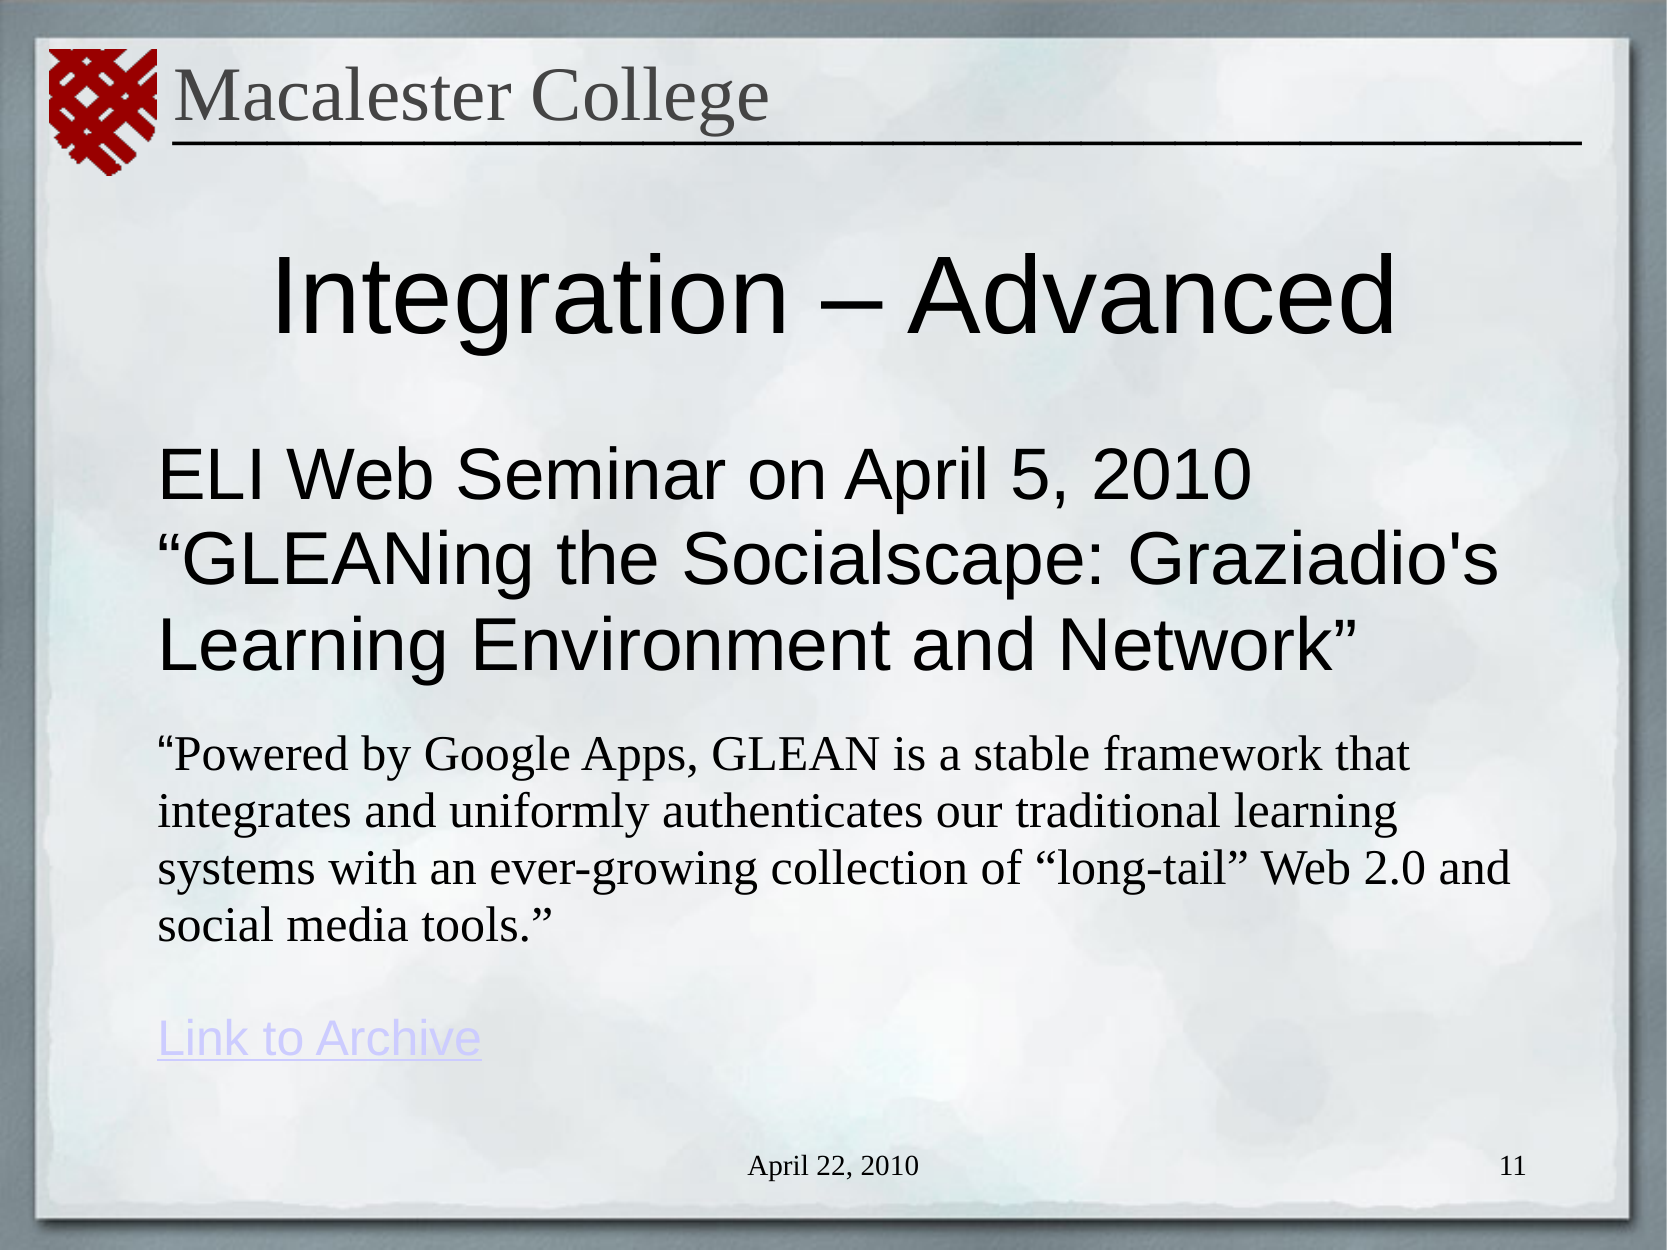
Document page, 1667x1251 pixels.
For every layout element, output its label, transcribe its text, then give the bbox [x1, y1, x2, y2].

slide_number 11 [1194, 1138, 1543, 1223]
text_box _____________________________________________ [173, 83, 1591, 148]
text_box Macalester College [173, 50, 1388, 83]
title Integration – Advanced [140, 232, 1530, 409]
picture [0, 0, 1667, 1250]
footer April 22, 2010 [569, 1138, 1098, 1223]
text_box ELI Web Seminar on April 5, 2010 “GLEANing the Socialscape: Graziadio's Learning Environment and Network” “Powered by Google Apps, GLEAN is a stable framework that integrates and uniformly authenticates our traditional learning systems with an ever-growing collection of “long-tail” Web 2.0 and social media tools.” Link to Archive [157, 433, 1544, 1068]
